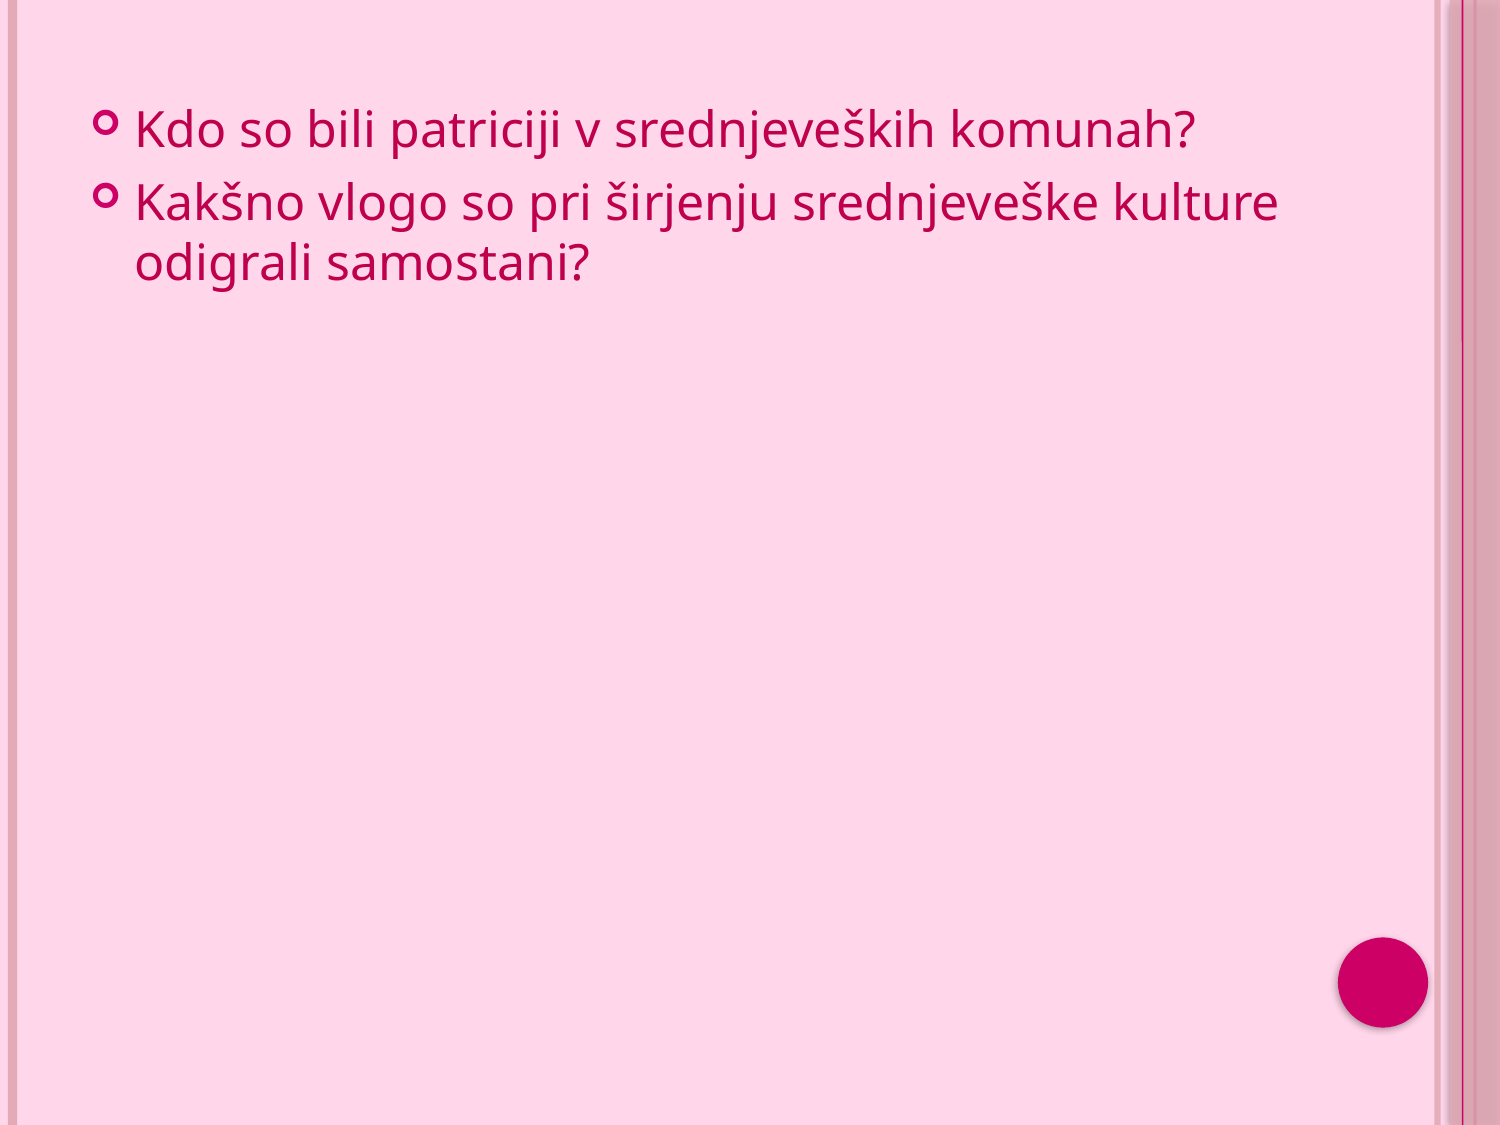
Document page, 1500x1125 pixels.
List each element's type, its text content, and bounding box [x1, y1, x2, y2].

list Kdo so bili patriciji v srednjeveških komunah? Kakšno vlogo so pri širjenju srednjeveške kulture odigrali samostani? [75, 90, 1300, 1062]
